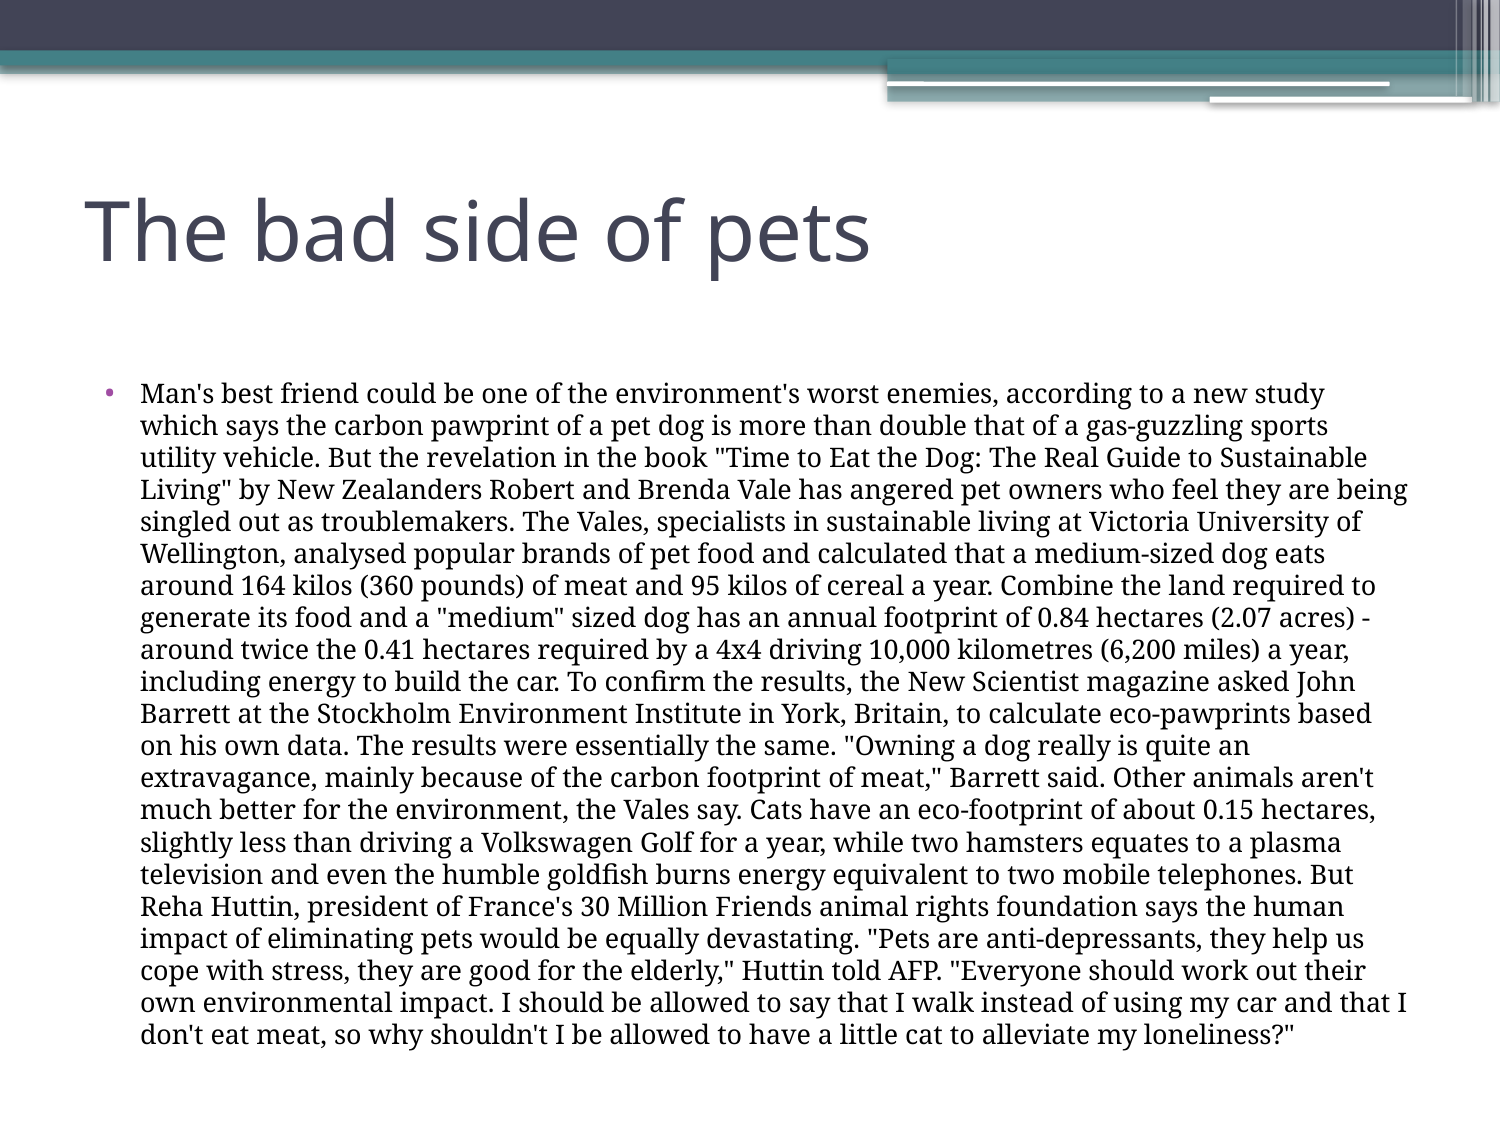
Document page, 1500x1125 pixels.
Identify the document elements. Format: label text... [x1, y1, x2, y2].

title The bad side of pets [70, 140, 1421, 316]
list Man's best friend could be one of the environment's worst enemies, according to a new study which says the carbon pawprint of a pet dog is more than double that of a gas-guzzling sports utility vehicle. But the revelation in the book "Time to Eat the Dog: The Real Guide to Sustainable Living" by New Zealanders Robert and Brenda Vale has angered pet owners who feel they are being singled out as troublemakers. The Vales, specialists in sustainable living at Victoria University of Wellington, analysed popular brands of pet food and calculated that a medium-sized dog eats around 164 kilos (360 pounds) of meat and 95 kilos of cereal a year. Combine the land required to generate its food and a "medium" sized dog has an annual footprint of 0.84 hectares (2.07 acres) - around twice the 0.41 hectares required by a 4x4 driving 10,000 kilometres (6,200 miles) a year, including energy to build the car. To confirm the results, the New Scientist magazine asked John Barrett at the Stockholm Environment Institute in York, Britain, to calculate eco-pawprints based on his own data. The results were essentially the same. "Owning a dog really is quite an extravagance, mainly because of the carbon footprint of meat," Barrett said. Other animals aren't much better for the environment, the Vales say. Cats have an eco-footprint of about 0.15 hectares, slightly less than driving a Volkswagen Golf for a year, while two hamsters equates to a plasma television and even the humble goldfish burns energy equivalent to two mobile telephones. But Reha Huttin, president of France's 30 Million Friends animal rights foundation says the human impact of eliminating pets would be equally devastating. "Pets are anti-depressants, they help us cope with stress, they are good for the elderly," Huttin told AFP. "Everyone should work out their own environmental impact. I should be allowed to say that I walk instead of using my car and that I don't eat meat, so why shouldn't I be allowed to have a little cat to alleviate my loneliness?" [75, 368, 1425, 1079]
